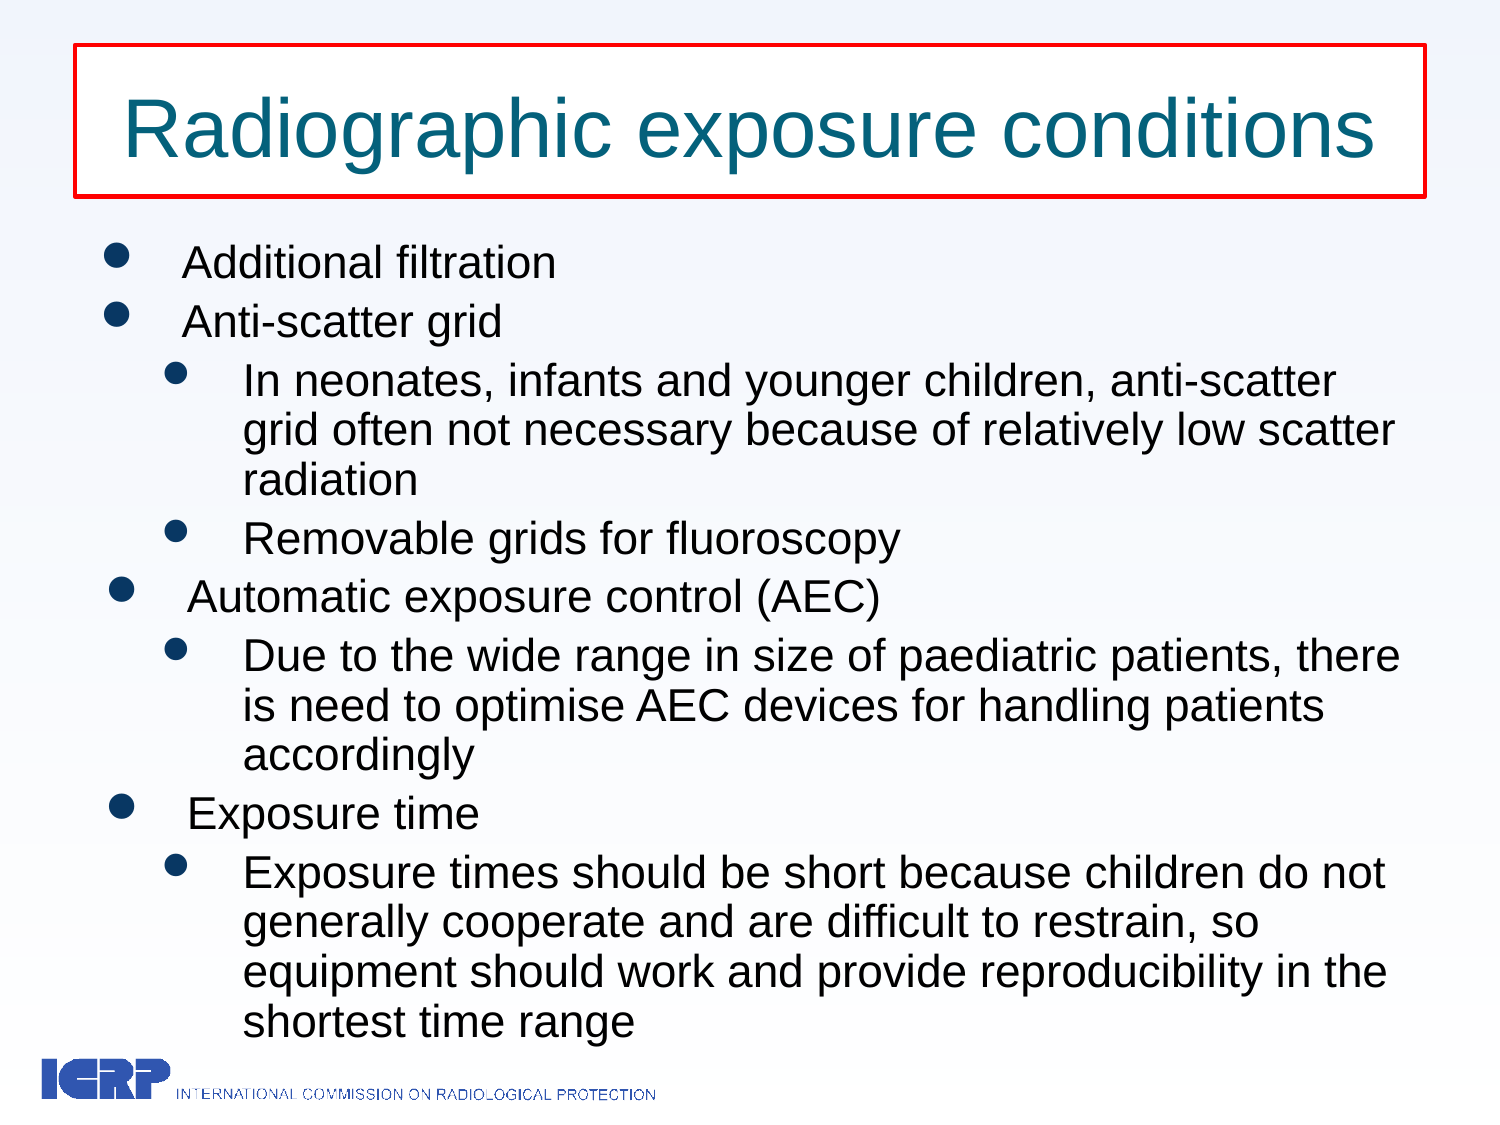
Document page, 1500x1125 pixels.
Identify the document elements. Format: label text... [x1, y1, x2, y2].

title Radiographic exposure conditions [75, 45, 1425, 197]
list Additional filtration Anti-scatter grid In neonates, infants and younger children, anti-scatter grid often not necessary because of relatively low scatter radiation Removable grids for fluoroscopy Automatic exposure control (AEC) Due to the wide range in size of paediatric patients, there is need to optimise AEC devices for handling patients accordingly Exposure time Exposure times should be short because children do not generally cooperate and are difficult to restrain, so equipment should work and provide reproducibility in the shortest time range [76, 231, 1427, 1059]
picture [37, 1052, 663, 1105]
